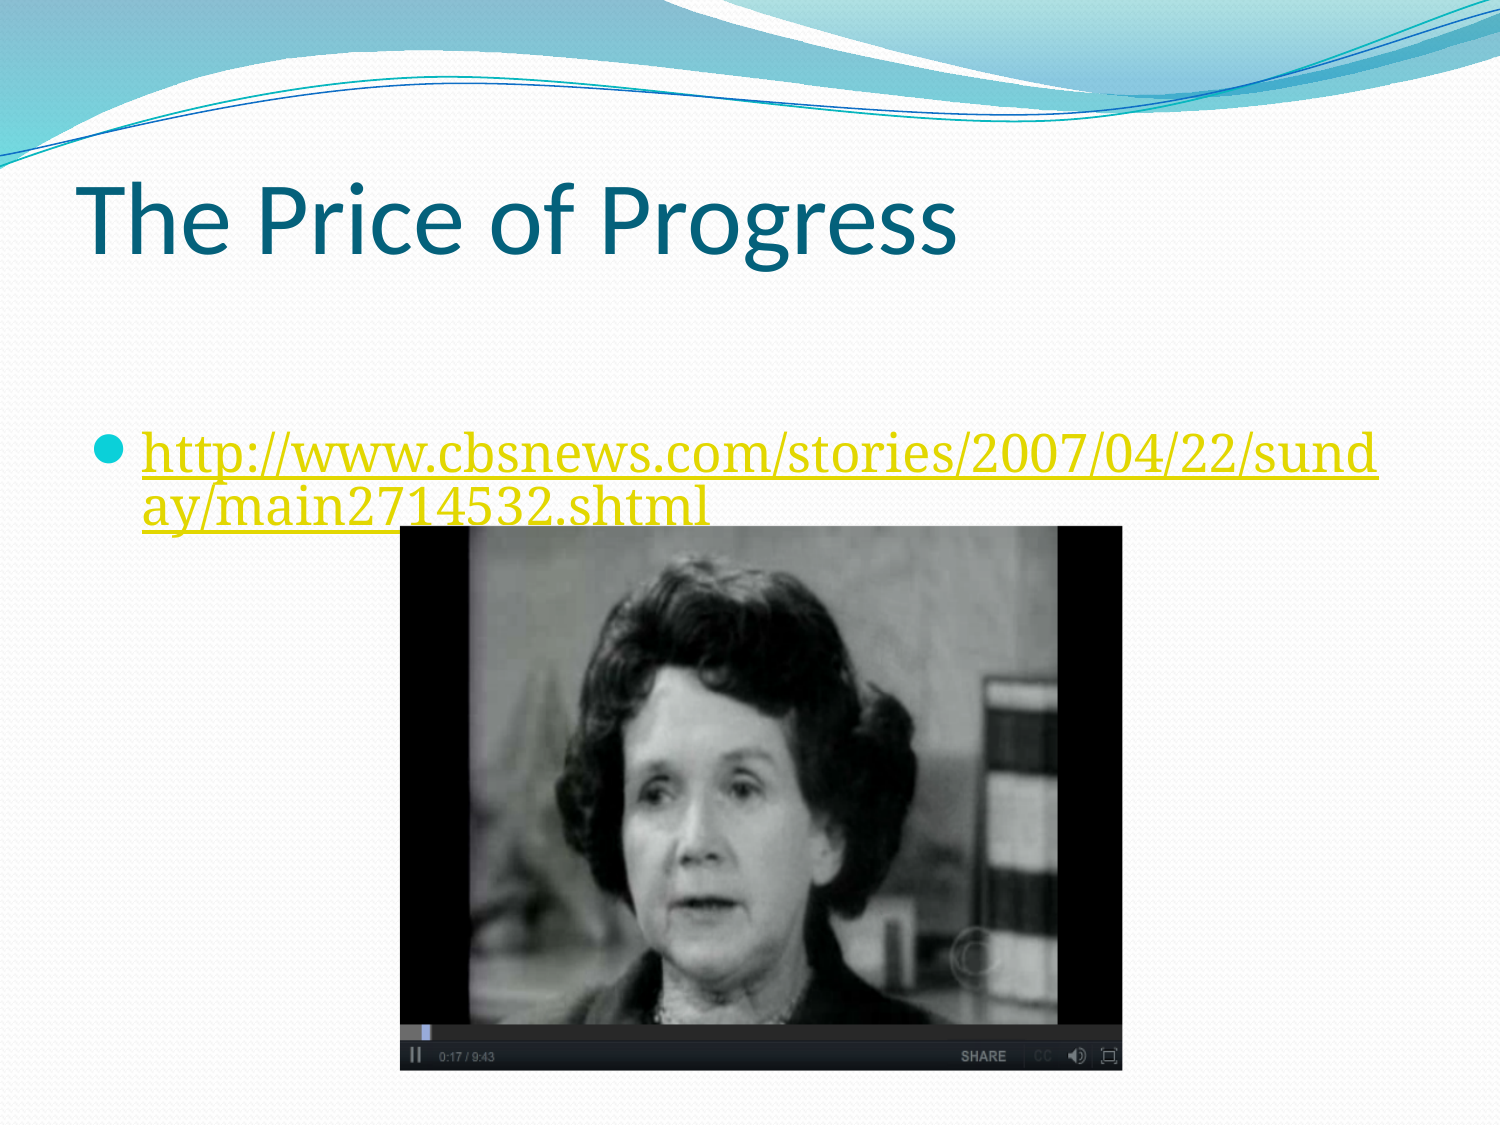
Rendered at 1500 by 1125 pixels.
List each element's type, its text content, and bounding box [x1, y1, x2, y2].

list http://www.cbsnews.com/stories/2007/04/22/sunday/main2714532.shtml [75, 337, 1425, 500]
picture [399, 524, 1123, 1071]
title The Price of Progress [75, 115, 1425, 275]
